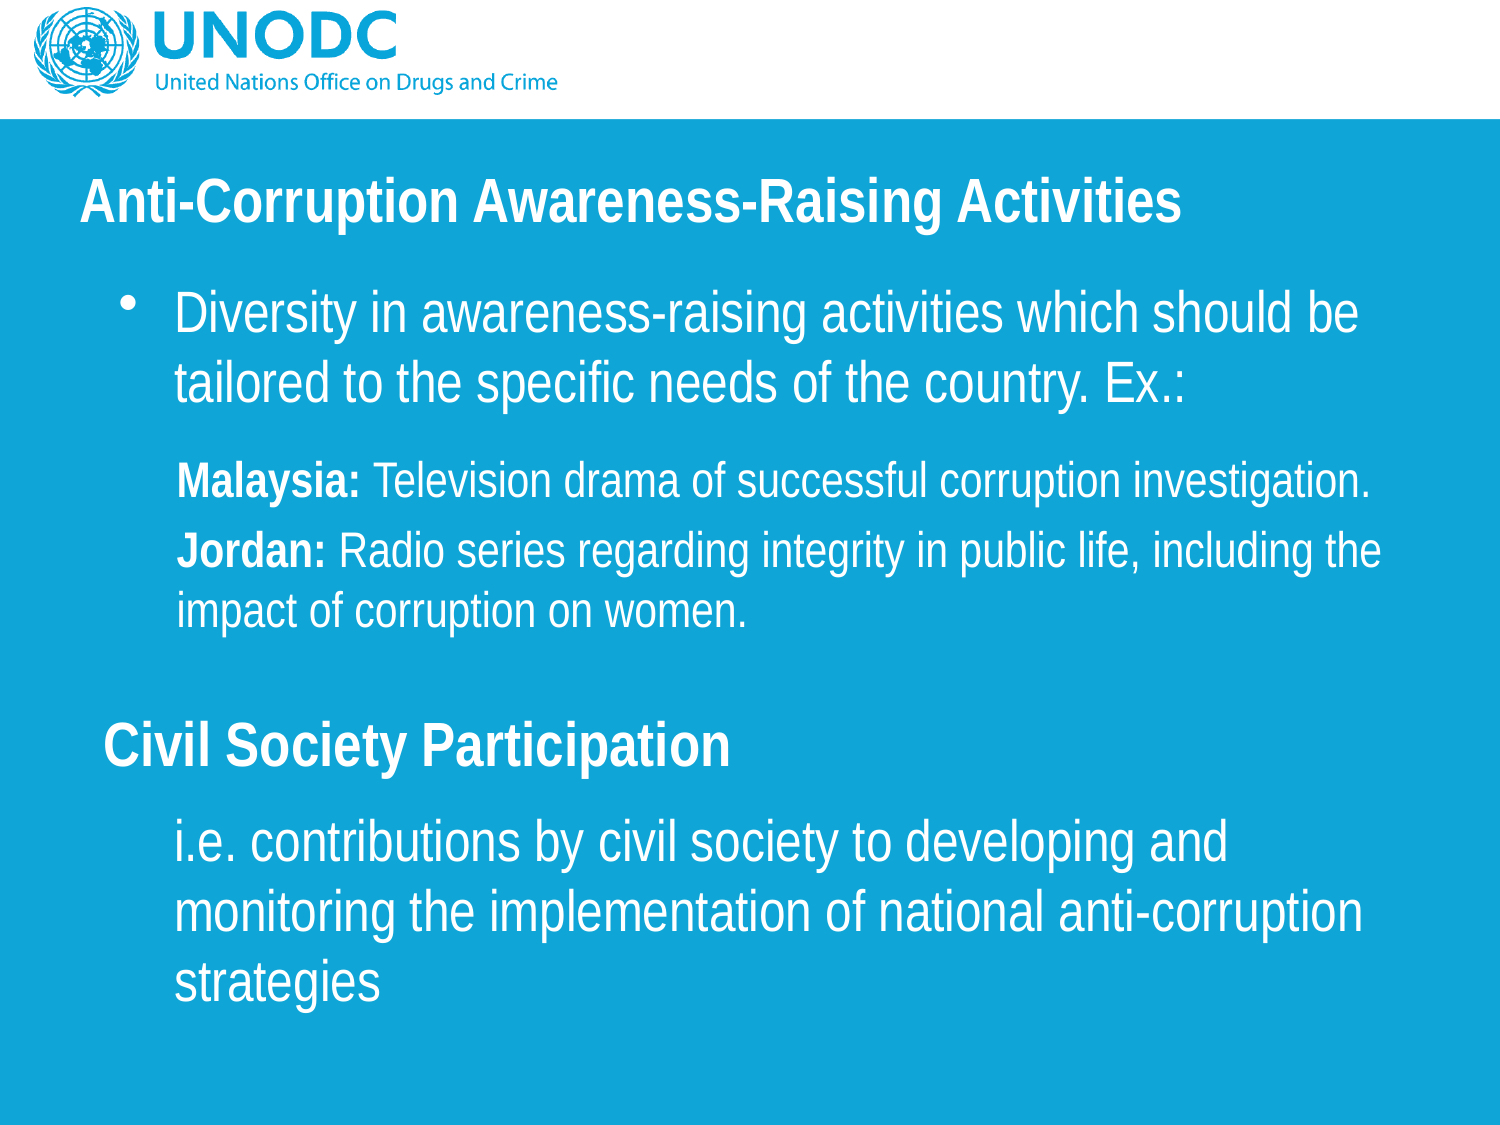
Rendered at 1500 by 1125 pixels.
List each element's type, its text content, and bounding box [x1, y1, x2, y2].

text_box Anti-Corruption Awareness-Raising Activities [64, 104, 1483, 292]
text_box Civil Society Participation [88, 696, 1483, 786]
text_box Diversity in awareness-raising activities which should be tailored to the specific needs of the country. Ex.: Malaysia: Television drama of successful corruption investigation. Jordan: Radio series regarding integrity in public life, including the impact of corruption on women. [103, 267, 1483, 681]
text_box i.e. contributions by civil society to developing and monitoring the implementation of national anti-corruption strategies [159, 795, 1447, 1021]
picture [29, 2, 562, 102]
